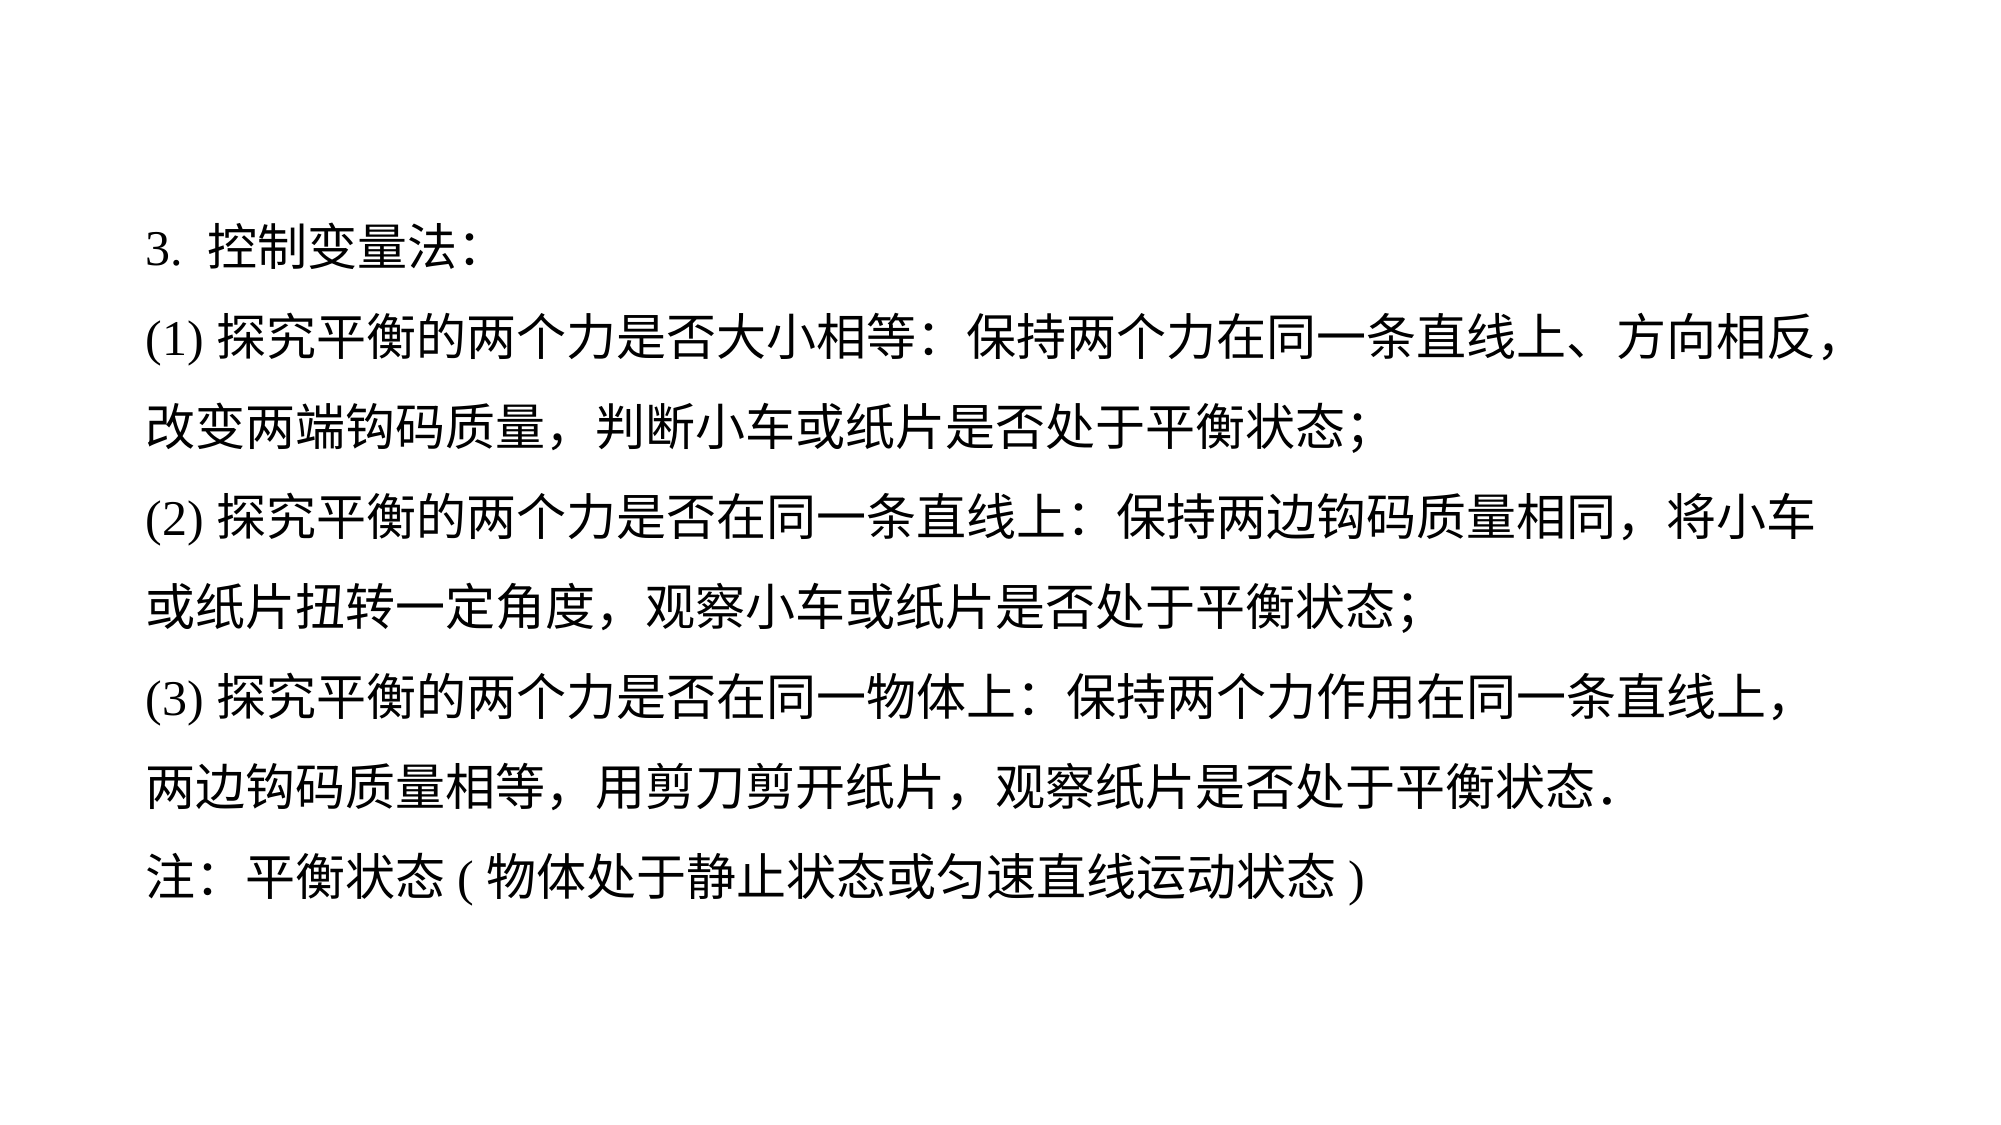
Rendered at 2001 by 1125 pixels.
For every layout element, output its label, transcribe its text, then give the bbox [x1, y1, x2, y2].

text_box 3. 控制变量法： (1)探究平衡的两个力是否大小相等：保持两个力在同一条直线上、方向相反，改变两端钩码质量，判断小车或纸片是否处于平衡状态； (2)探究平衡的两个力是否在同一条直线上：保持两边钩码质量相同，将小车或纸片扭转一定角度，观察小车或纸片是否处于平衡状态； (3)探究平衡的两个力是否在同一物体上：保持两个力作用在同一条直线上，两边钩码质量相等，用剪刀剪开纸片，观察纸片是否处于平衡状态． 注：平衡状态(物体处于静止状态或匀速直线运动状态) [130, 178, 1878, 913]
